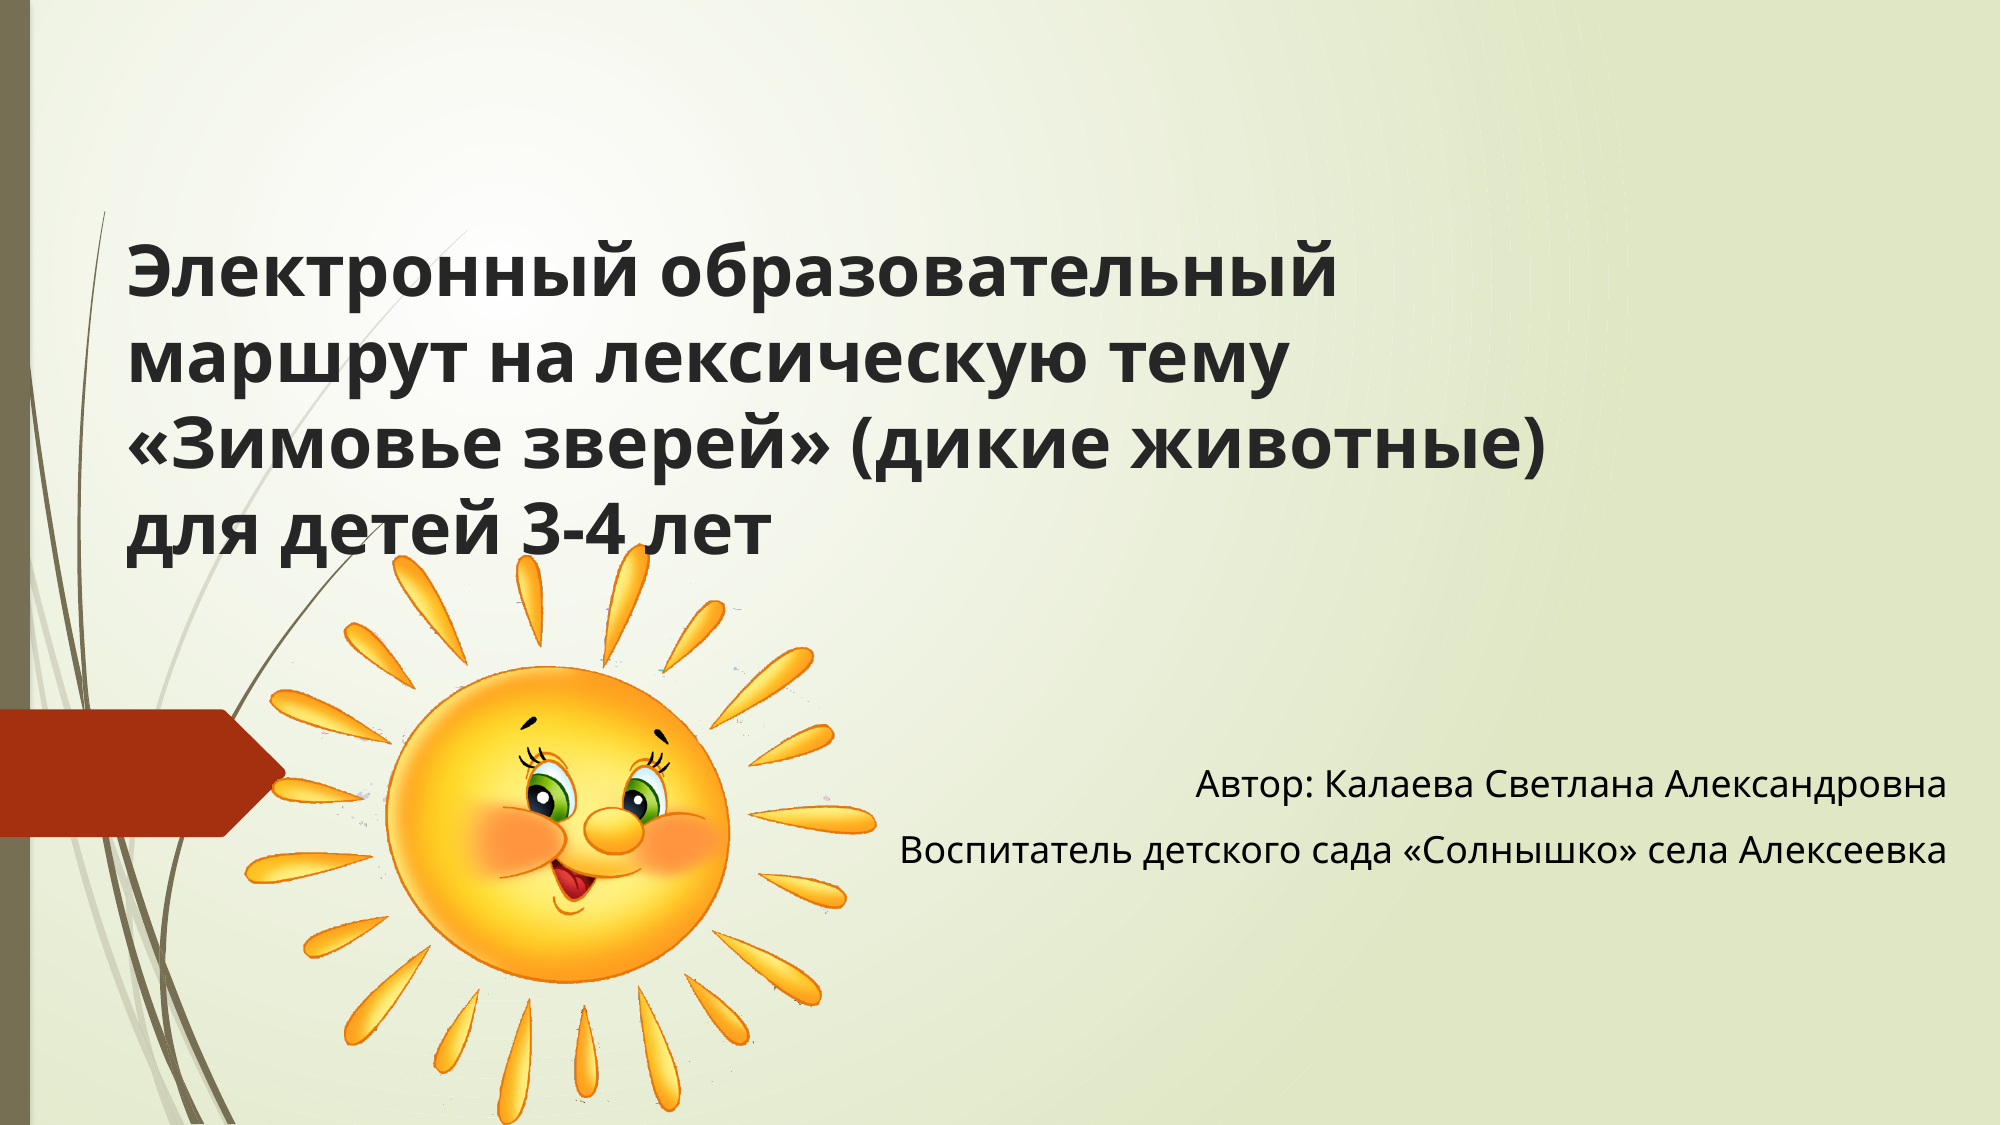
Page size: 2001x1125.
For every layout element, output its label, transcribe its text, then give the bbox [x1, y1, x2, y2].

subtitle Автор: Калаева Светлана Александровна Воспитатель детского сада «Солнышко» села Алексеевка [881, 752, 1964, 1024]
title Электронный образовательный маршрут на лексическую тему «Зимовье зверей» (дикие животные) для детей 3-4 лет [111, 213, 1574, 663]
picture [243, 542, 878, 1125]
